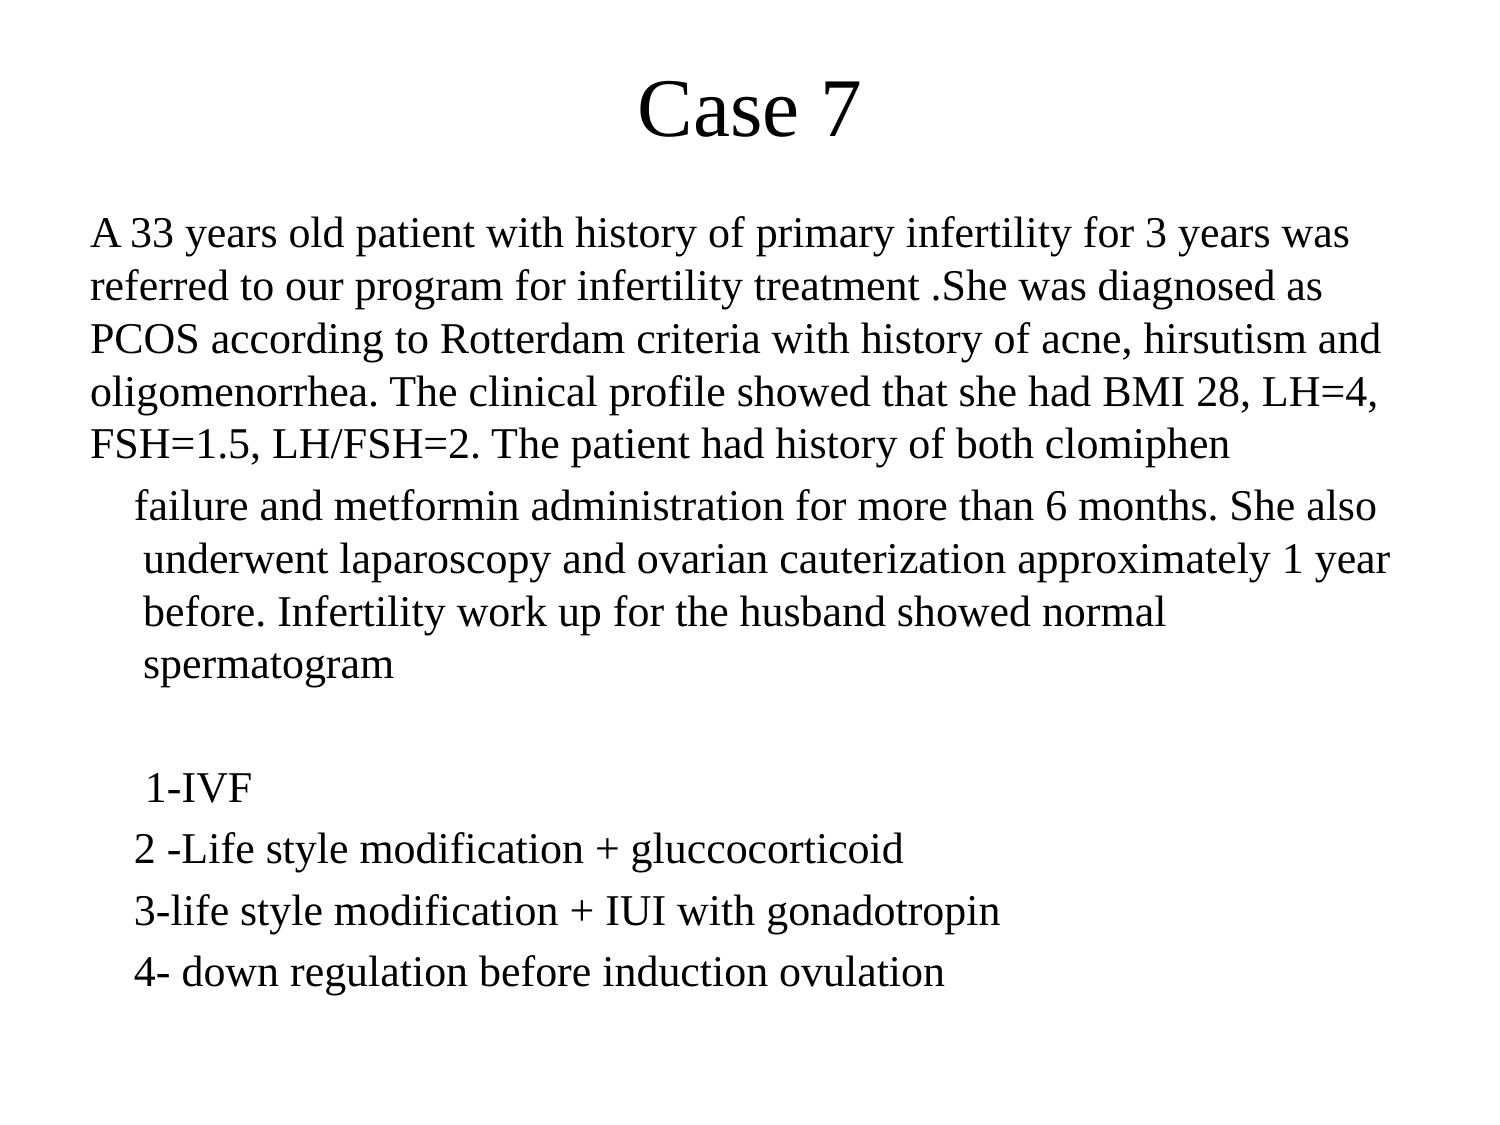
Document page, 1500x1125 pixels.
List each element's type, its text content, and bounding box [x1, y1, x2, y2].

list A 33 years old patient with history of primary infertility for 3 years was referred to our program for infertility treatment .She was diagnosed as PCOS according to Rotterdam criteria with history of acne, hirsutism and oligomenorrhea. The clinical profile showed that she had BMI 28, LH=4, FSH=1.5, LH/FSH=2. The patient had history of both clomiphen failure and metformin administration for more than 6 months. She also underwent laparoscopy and ovarian cauterization approximately 1 year before. Infertility work up for the husband showed normal spermatogram 1-IVF 2 -Life style modification + gluccocorticoid 3-life style modification + IUI with gonadotropin 4- down regulation before induction ovulation [75, 196, 1425, 1005]
title Case 7 [75, 45, 1425, 161]
